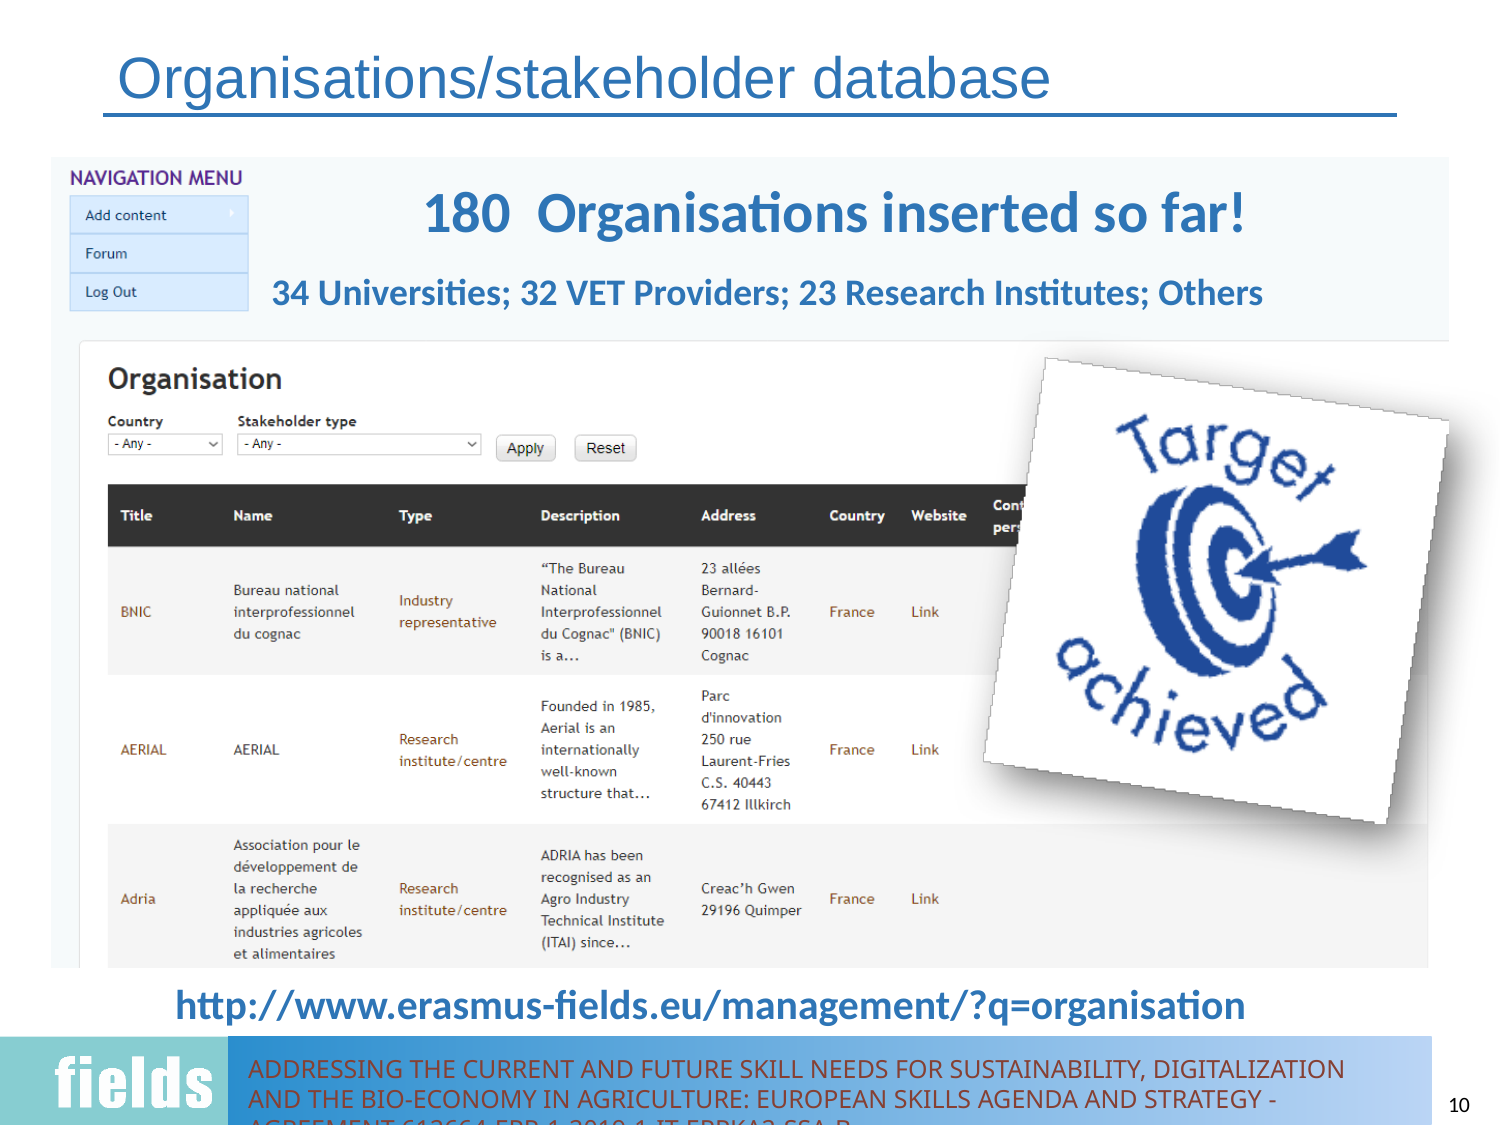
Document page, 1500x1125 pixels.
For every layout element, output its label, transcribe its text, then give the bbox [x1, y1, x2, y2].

picture [52, 1056, 212, 1108]
slide_number 10 [1147, 1085, 1486, 1123]
title Organisations/stakeholder database [103, 40, 1397, 130]
text_box http://www.erasmus-fields.eu/management/?q=organisation [160, 970, 1385, 1036]
picture [51, 157, 1449, 968]
